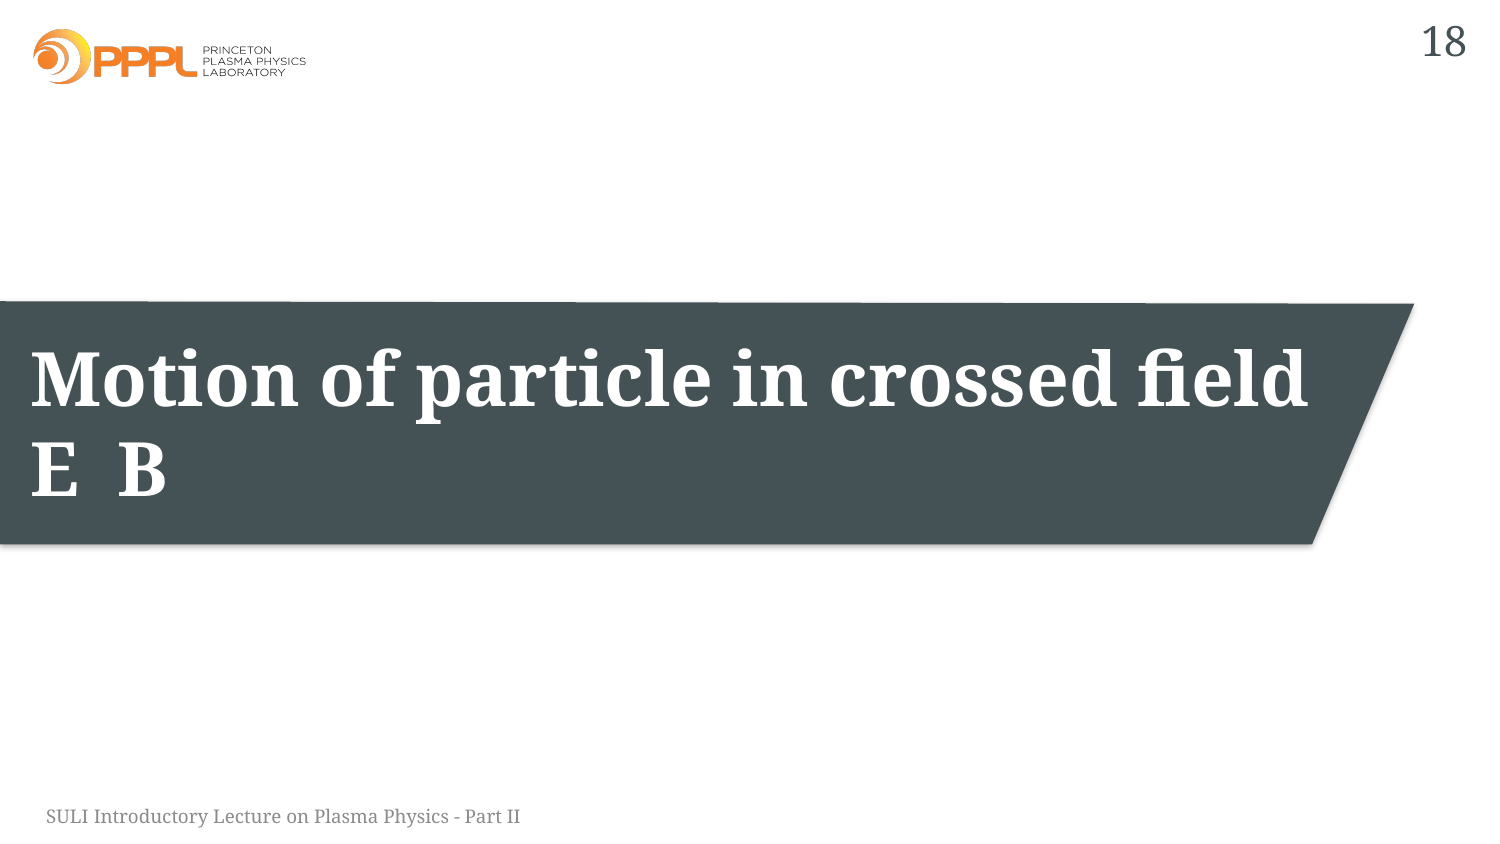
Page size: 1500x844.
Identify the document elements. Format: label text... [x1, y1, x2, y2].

picture [0, 0, 1500, 844]
slide_number 18 [1388, 0, 1500, 88]
